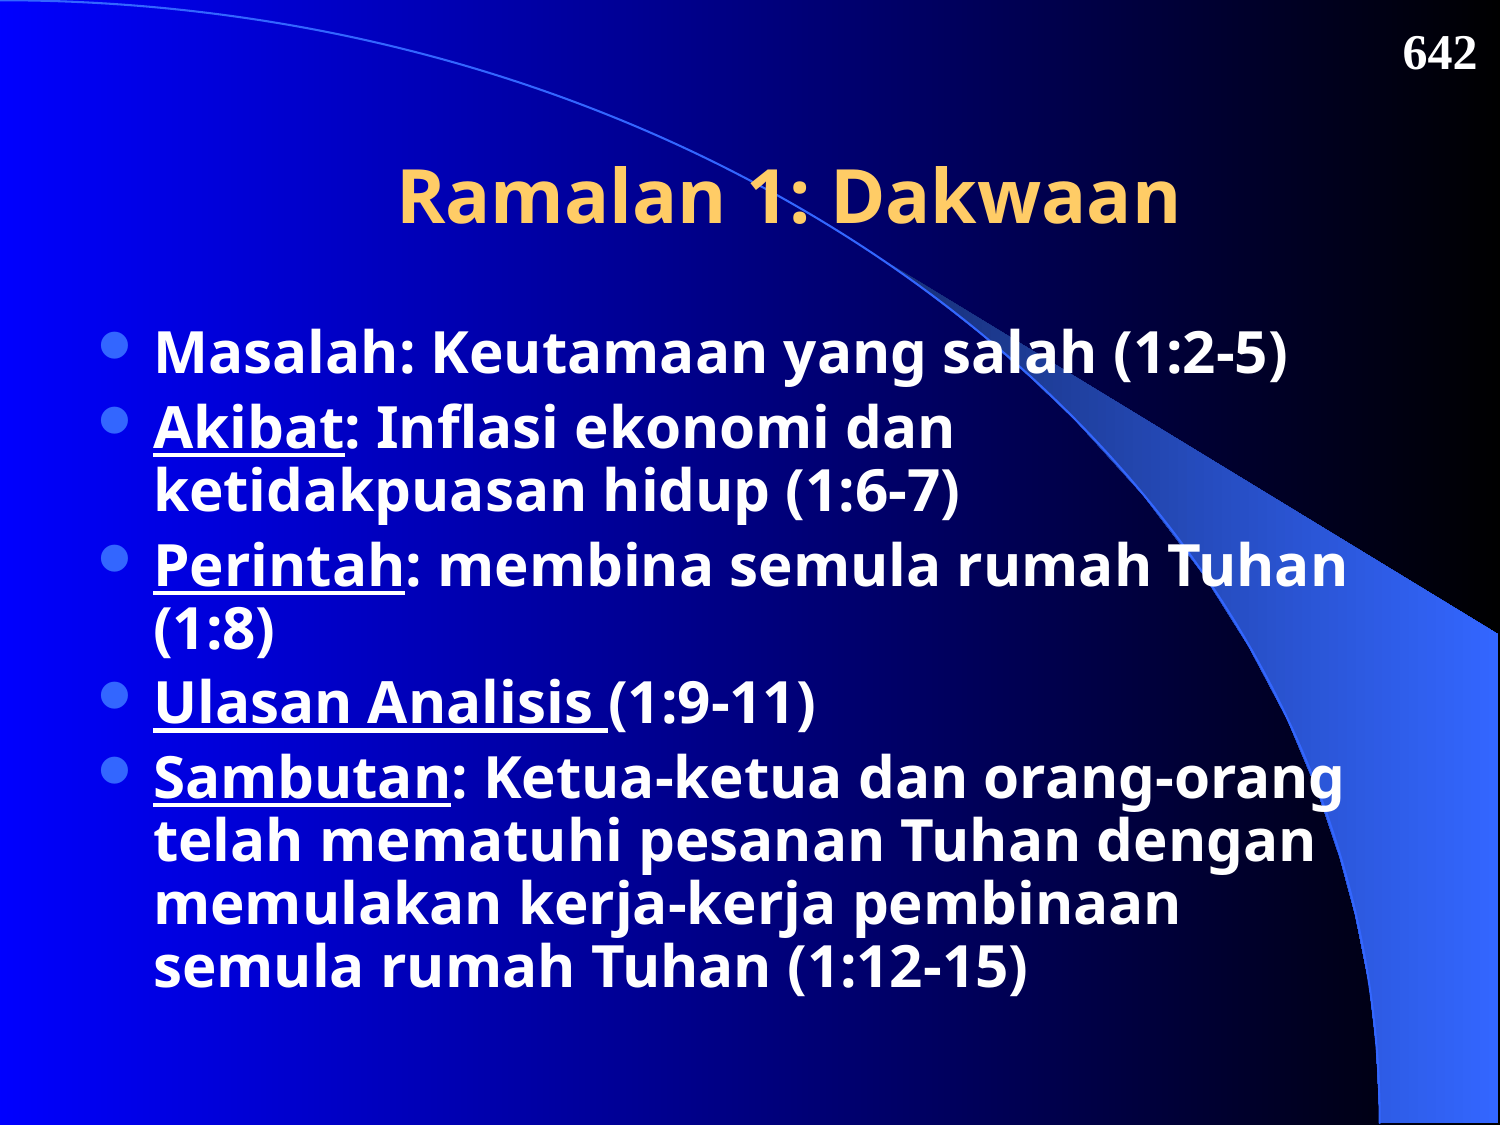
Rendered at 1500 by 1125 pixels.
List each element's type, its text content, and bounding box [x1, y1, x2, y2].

title Ramalan 1: Dakwaan [112, 99, 1388, 234]
list Masalah: Keutamaan yang salah (1:2-5) Akibat: Inflasi ekonomi dan ketidakpuasan hidup (1:6-7) Perintah: membina semula rumah Tuhan (1:8) Ulasan Analisis (1:9-11) Sambutan: Ketua-ketua dan orang-orang telah mematuhi pesanan Tuhan dengan memulakan kerja-kerja pembinaan semula rumah Tuhan (1:12-15) [82, 234, 1388, 1055]
text_box 642 [1387, 12, 1493, 88]
